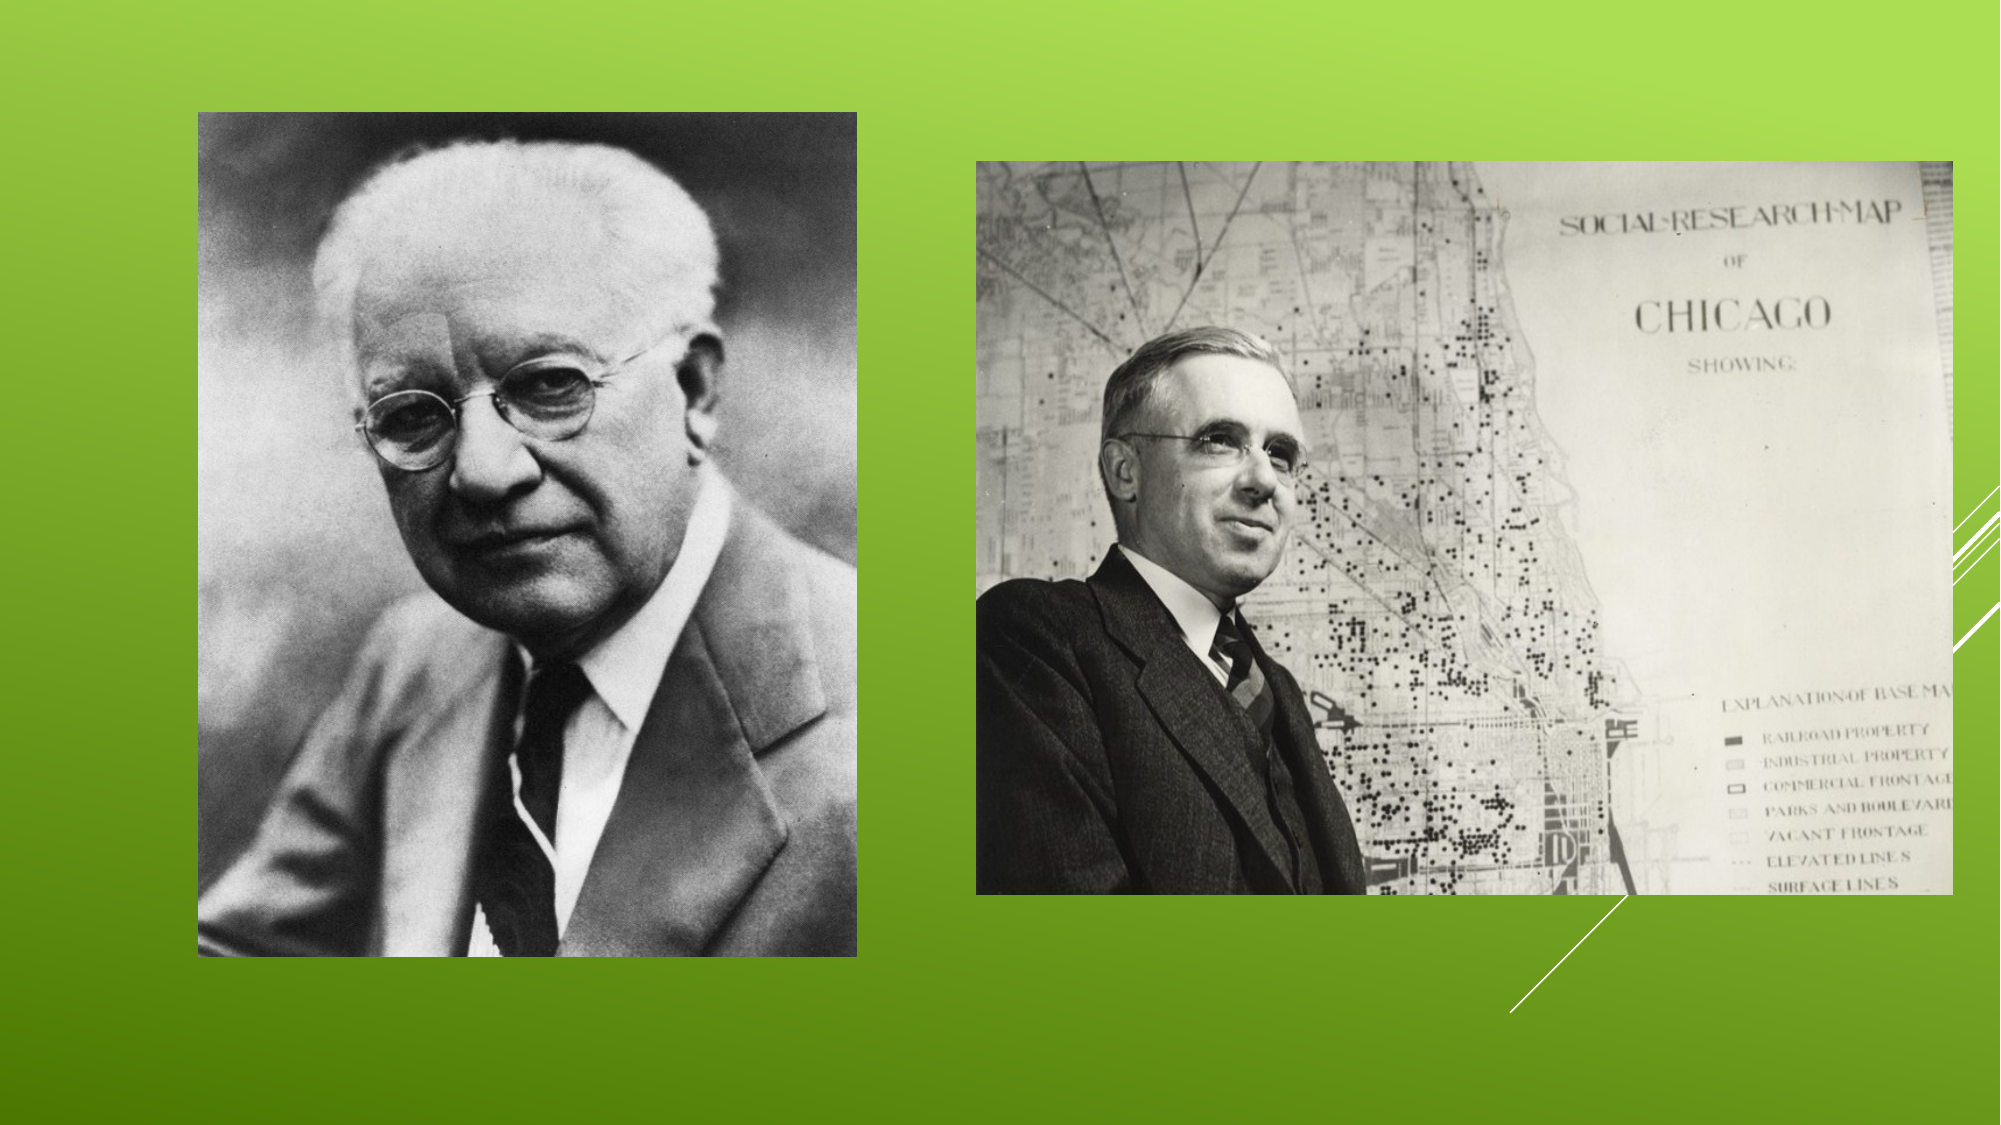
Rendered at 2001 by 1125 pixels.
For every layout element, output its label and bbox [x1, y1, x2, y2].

list [197, 112, 857, 958]
list [975, 161, 1954, 895]
